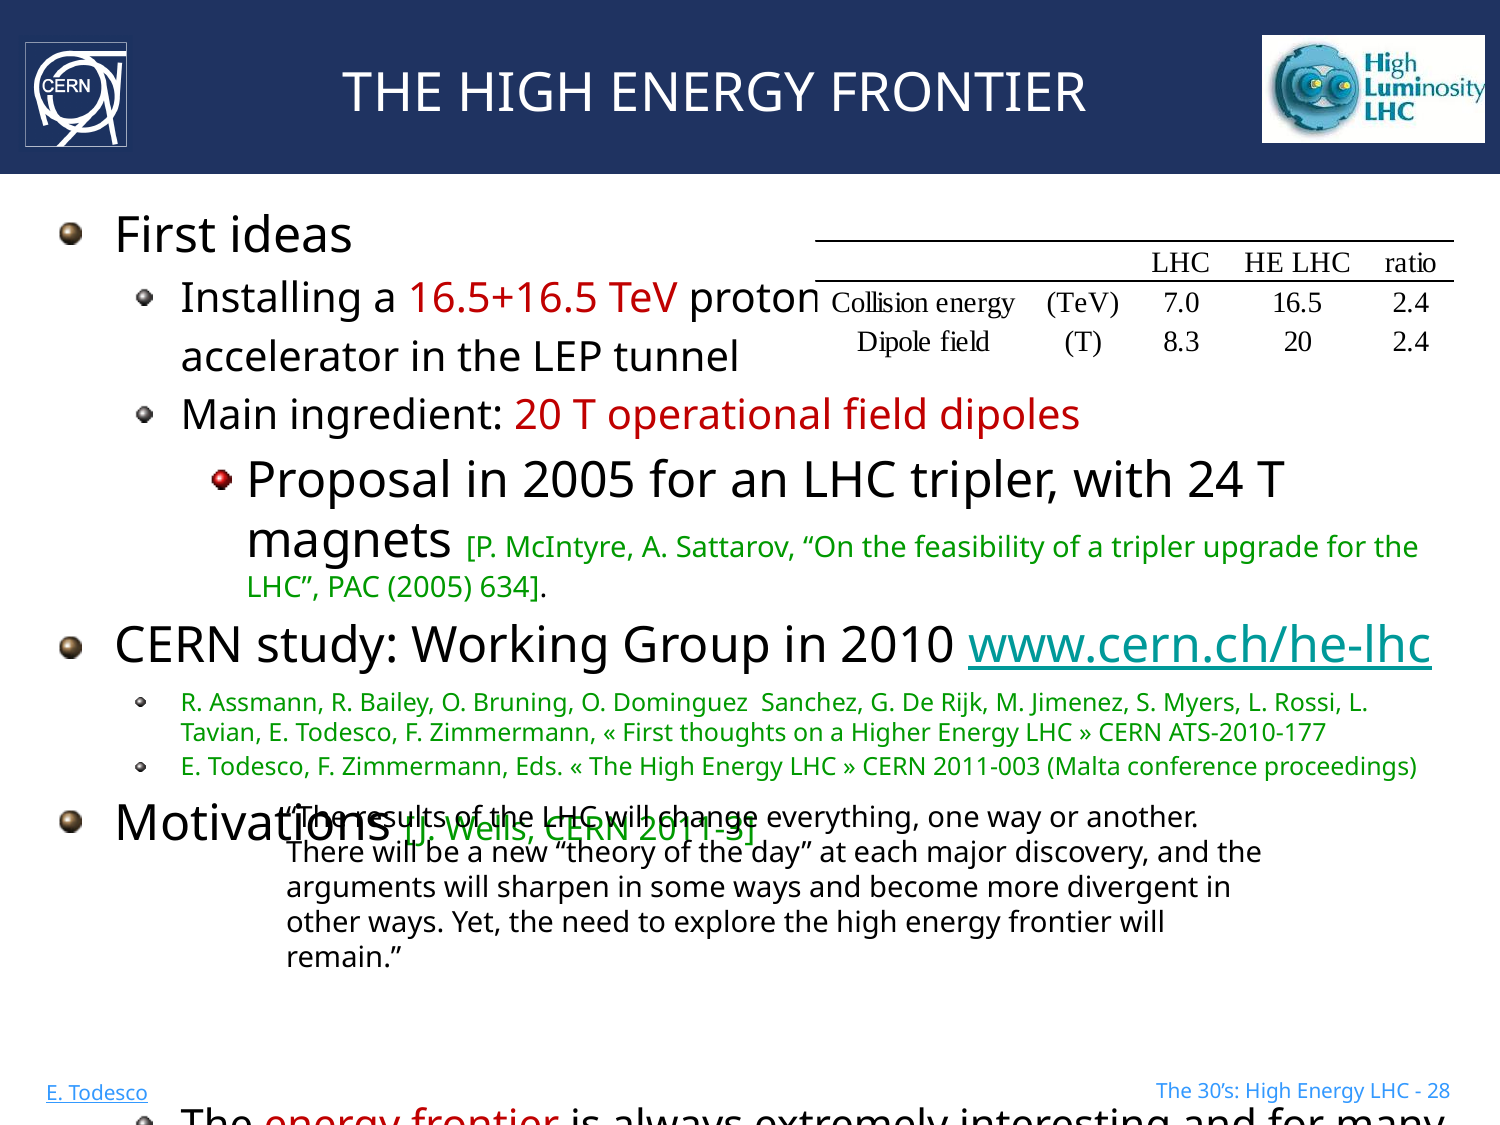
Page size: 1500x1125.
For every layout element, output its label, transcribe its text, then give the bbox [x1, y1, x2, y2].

list First ideas Installing a 16.5+16.5 TeV proton accelerator in the LEP tunnel Main ingredient: 20 T operational field dipoles Proposal in 2005 for an LHC tripler, with 24 T magnets [P. McIntyre, A. Sattarov, “On the feasibility of a tripler upgrade for the LHC”, PAC (2005) 634]. CERN study: Working Group in 2010 www.cern.ch/he-lhc R. Assmann, R. Bailey, O. Bruning, O. Dominguez Sanchez, G. De Rijk, M. Jimenez, S. Myers, L. Rossi, L. Tavian, E. Todesco, F. Zimmermann, « First thoughts on a Higher Energy LHC » CERN ATS-2010-177 E. Todesco, F. Zimmermann, Eds. « The High Energy LHC » CERN 2011-003 (Malta conference proceedings) Motivations [J. Wells, CERN 2011-3] The energy frontier is always extremely interesting and for many processes cannot be traded with more luminosity at lower energy [43, 195, 1468, 1056]
text_box “The results of the LHC will change everything, one way or another. There will be a new “theory of the day” at each major discovery, and the arguments will sharpen in some ways and become more divergent in other ways. Yet, the need to explore the high energy frontier will remain.” [271, 791, 1281, 981]
picture [208, 466, 232, 490]
picture [133, 1113, 153, 1125]
picture [58, 635, 82, 659]
slide_number The 30’s: High Energy LHC - 28 [723, 1070, 1466, 1112]
picture [133, 760, 146, 772]
picture [815, 239, 1457, 362]
title THE HIGH ENERGY FRONTIER [143, 15, 1288, 165]
picture [133, 286, 153, 306]
picture [133, 403, 153, 423]
picture [58, 221, 82, 245]
picture [1288, 35, 1485, 143]
picture [133, 695, 146, 707]
picture [18, 35, 133, 152]
picture [58, 809, 82, 833]
